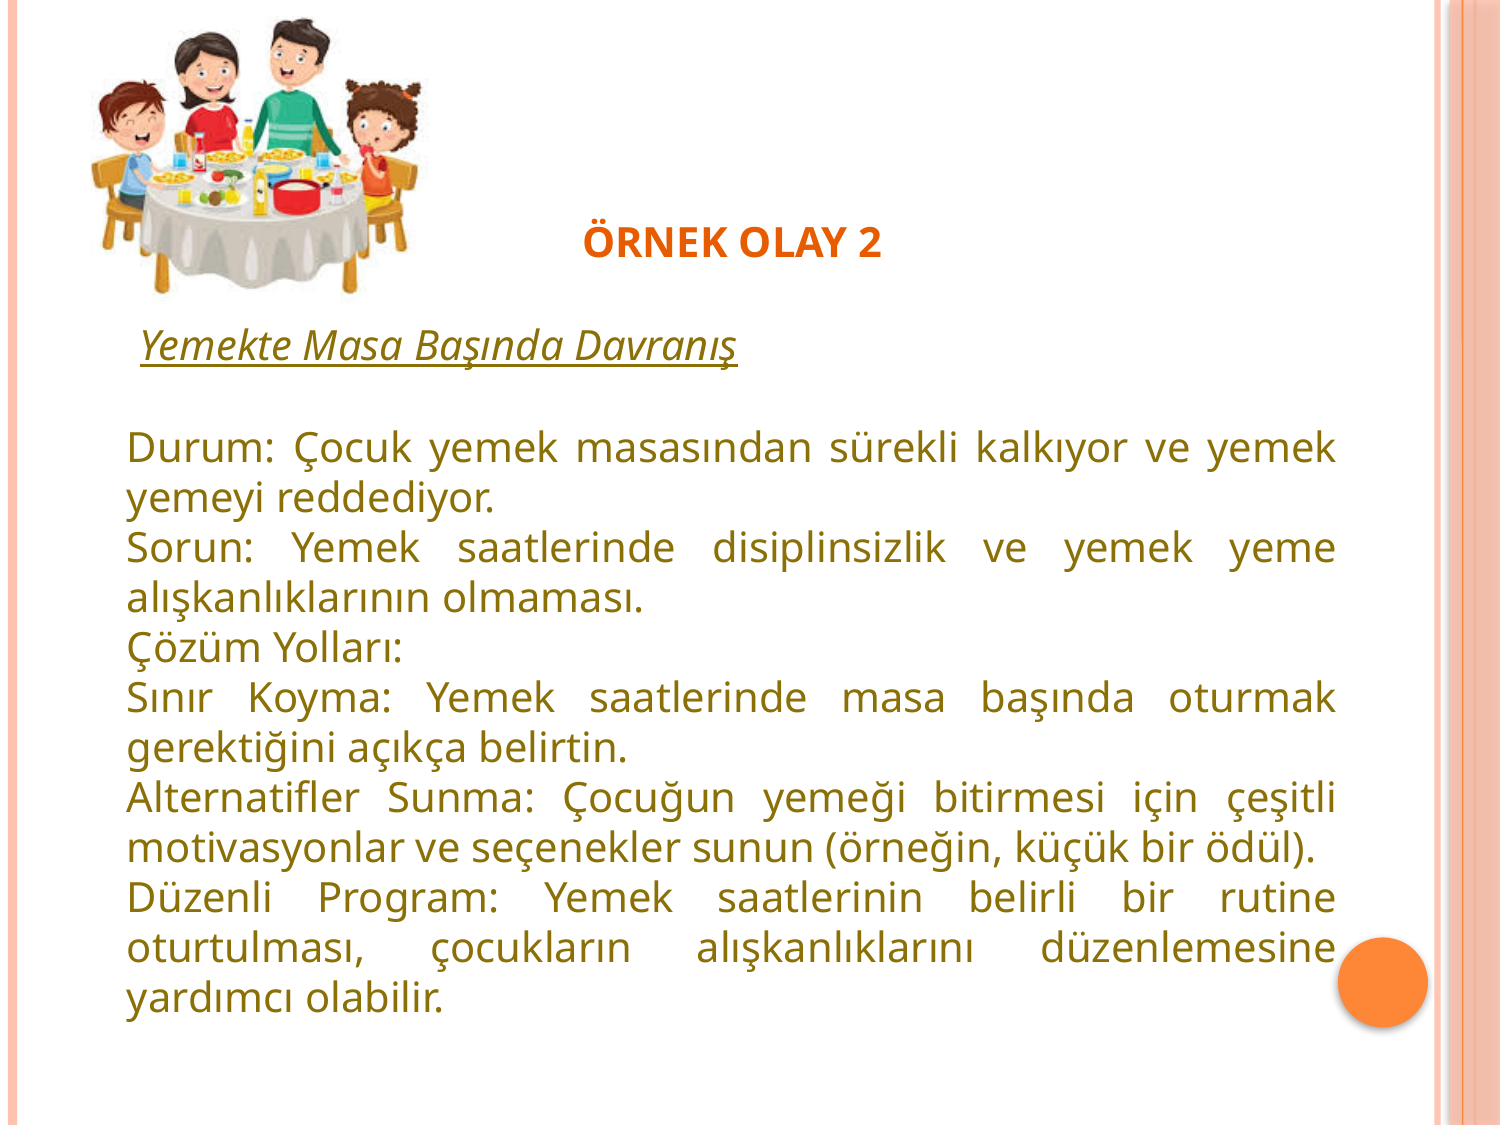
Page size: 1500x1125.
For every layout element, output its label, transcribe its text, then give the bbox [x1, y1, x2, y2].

text_box ÖRNEK OLAY 2 Yemekte Masa Başında Davranış Durum: Çocuk yemek masasından sürekli kalkıyor ve yemek yemeyi reddediyor. Sorun: Yemek saatlerinde disiplinsizlik ve yemek yeme alışkanlıklarının olmaması. Çözüm Yolları: Sınır Koyma: Yemek saatlerinde masa başında oturmak gerektiğini açıkça belirtin. Alternatifler Sunma: Çocuğun yemeği bitirmesi için çeşitli motivasyonlar ve seçenekler sunun (örneğin, küçük bir ödül). Düzenli Program: Yemek saatlerinin belirli bir rutine oturtulması, çocukların alışkanlıklarını düzenlemesine yardımcı olabilir. [112, 208, 1353, 1029]
picture [52, 4, 460, 309]
